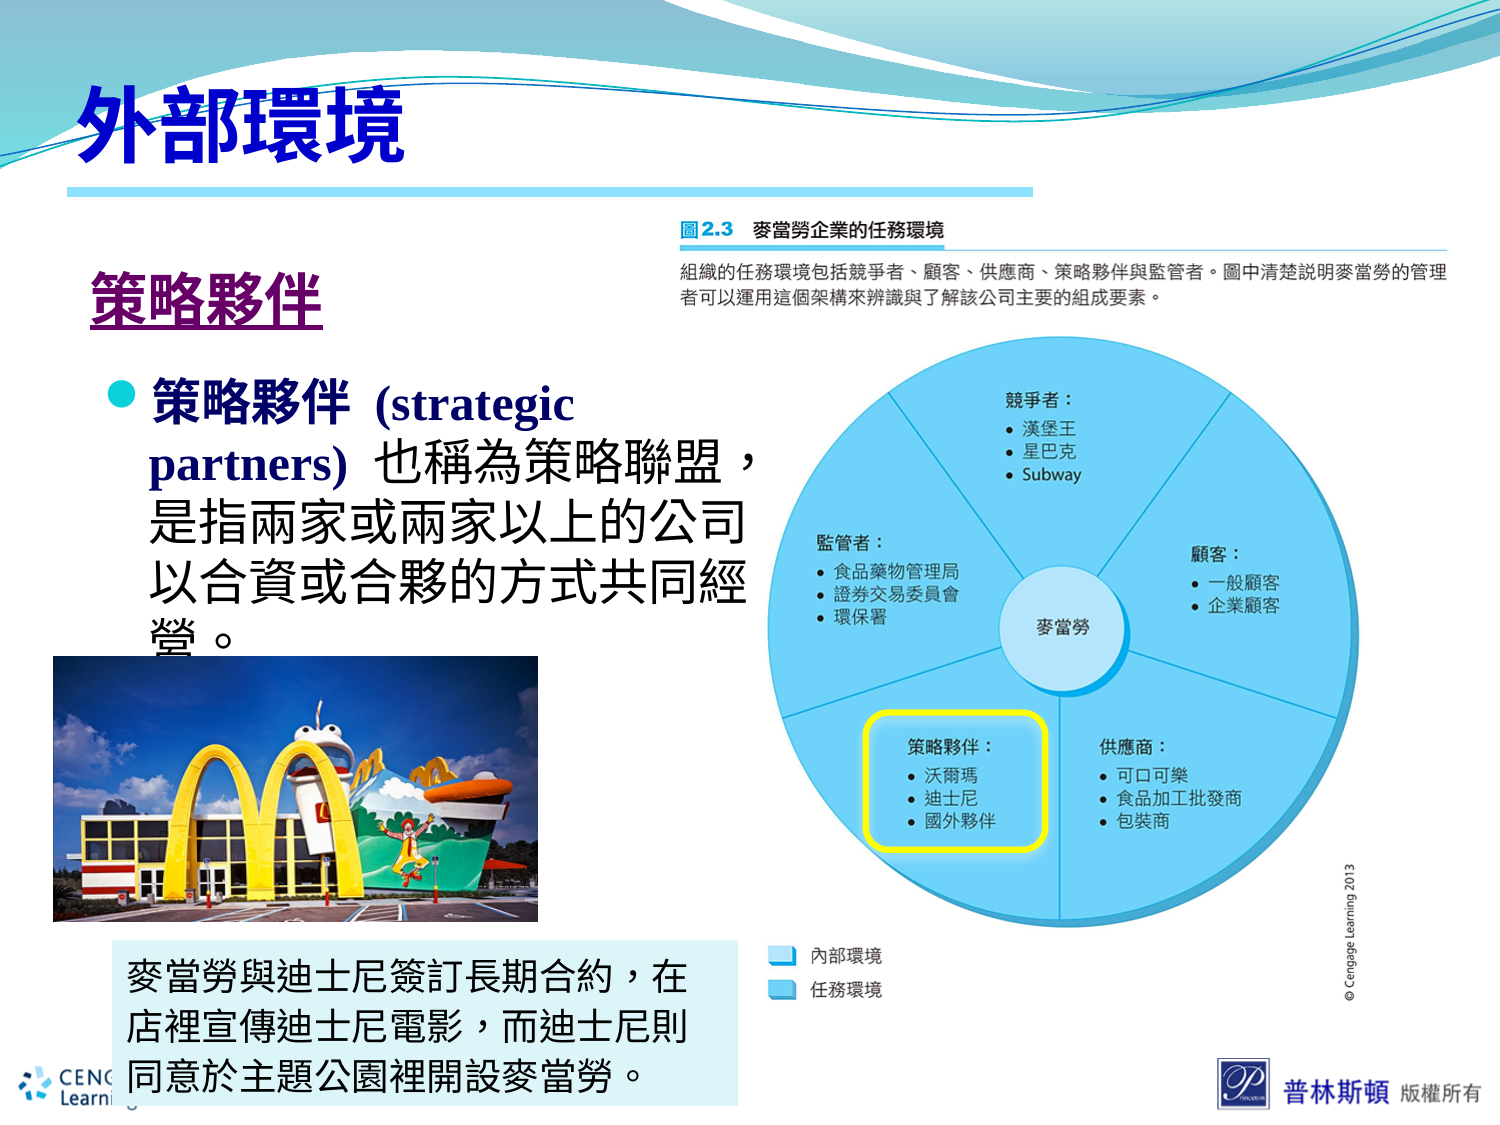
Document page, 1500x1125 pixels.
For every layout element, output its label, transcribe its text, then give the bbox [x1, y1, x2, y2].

picture [667, 211, 1466, 1016]
list 策略夥伴 策略夥伴 (strategic partners) 也稱為策略聯盟，是指兩家或兩家以上的公司以合資或合夥的方式共同經營。 [75, 255, 660, 655]
picture [1217, 1058, 1500, 1125]
title 外部環境 [75, 30, 1425, 173]
picture [0, 1058, 49, 1113]
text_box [52, 656, 739, 1107]
